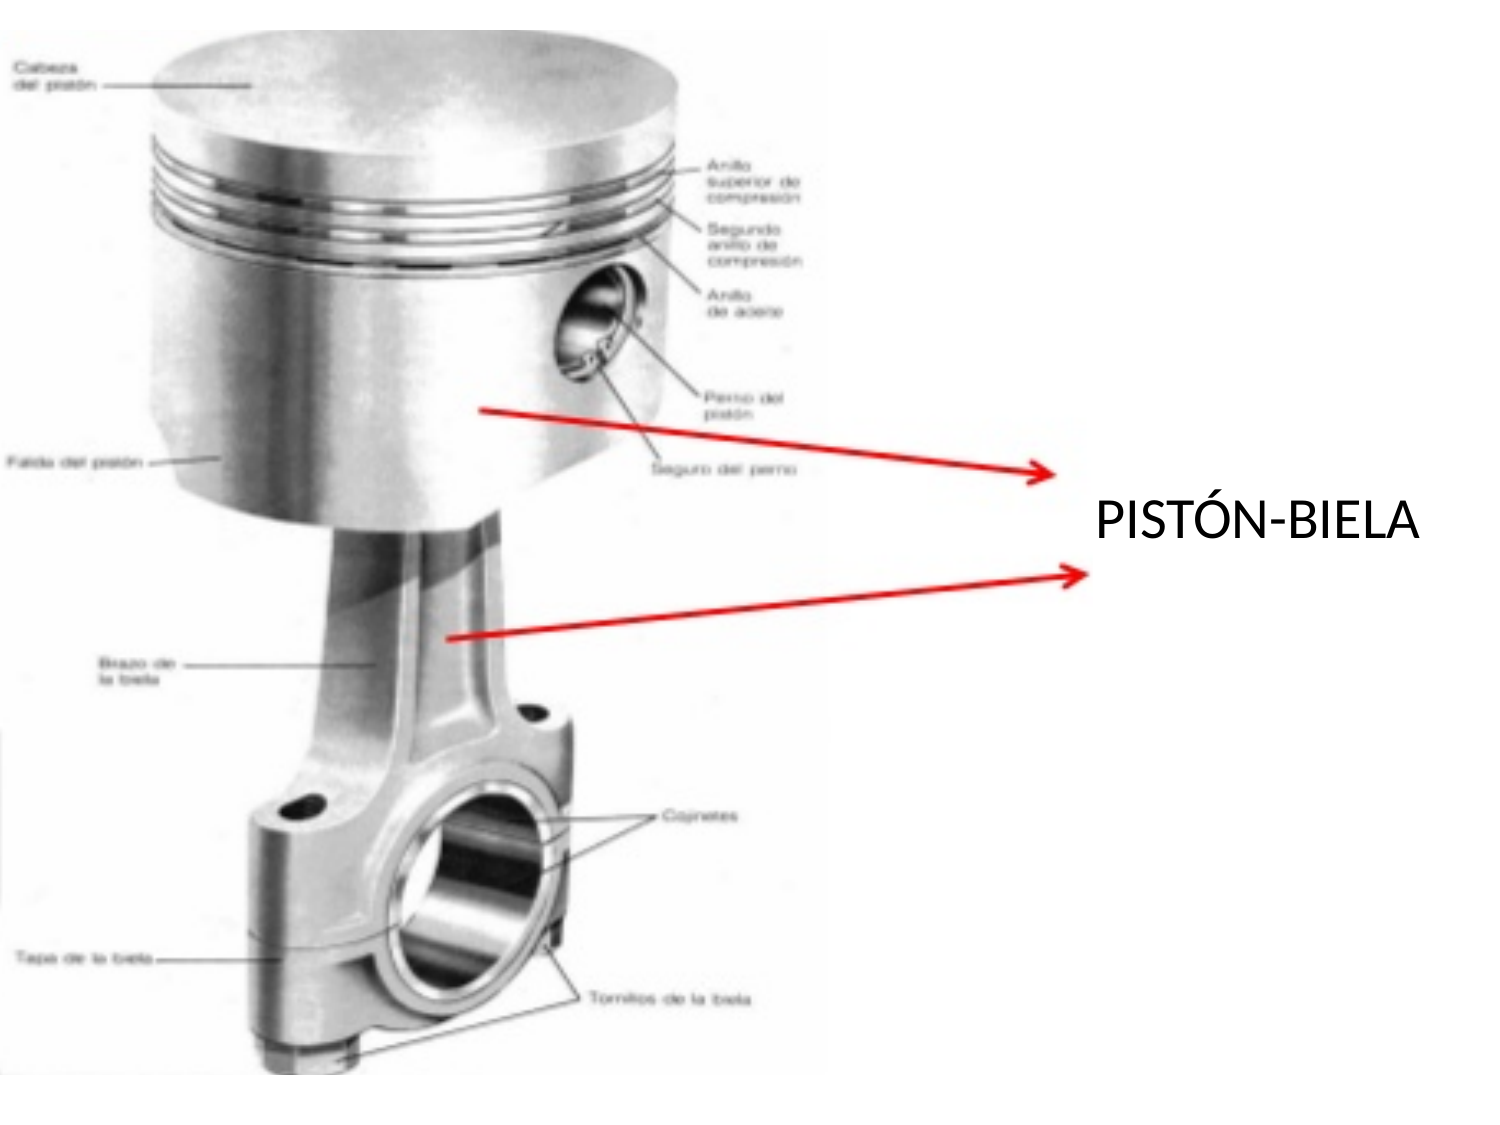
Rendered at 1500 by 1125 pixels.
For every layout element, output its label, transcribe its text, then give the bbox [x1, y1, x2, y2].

title PISTÓN-BIELA [1097, 444, 1459, 587]
picture [0, 30, 1093, 1076]
